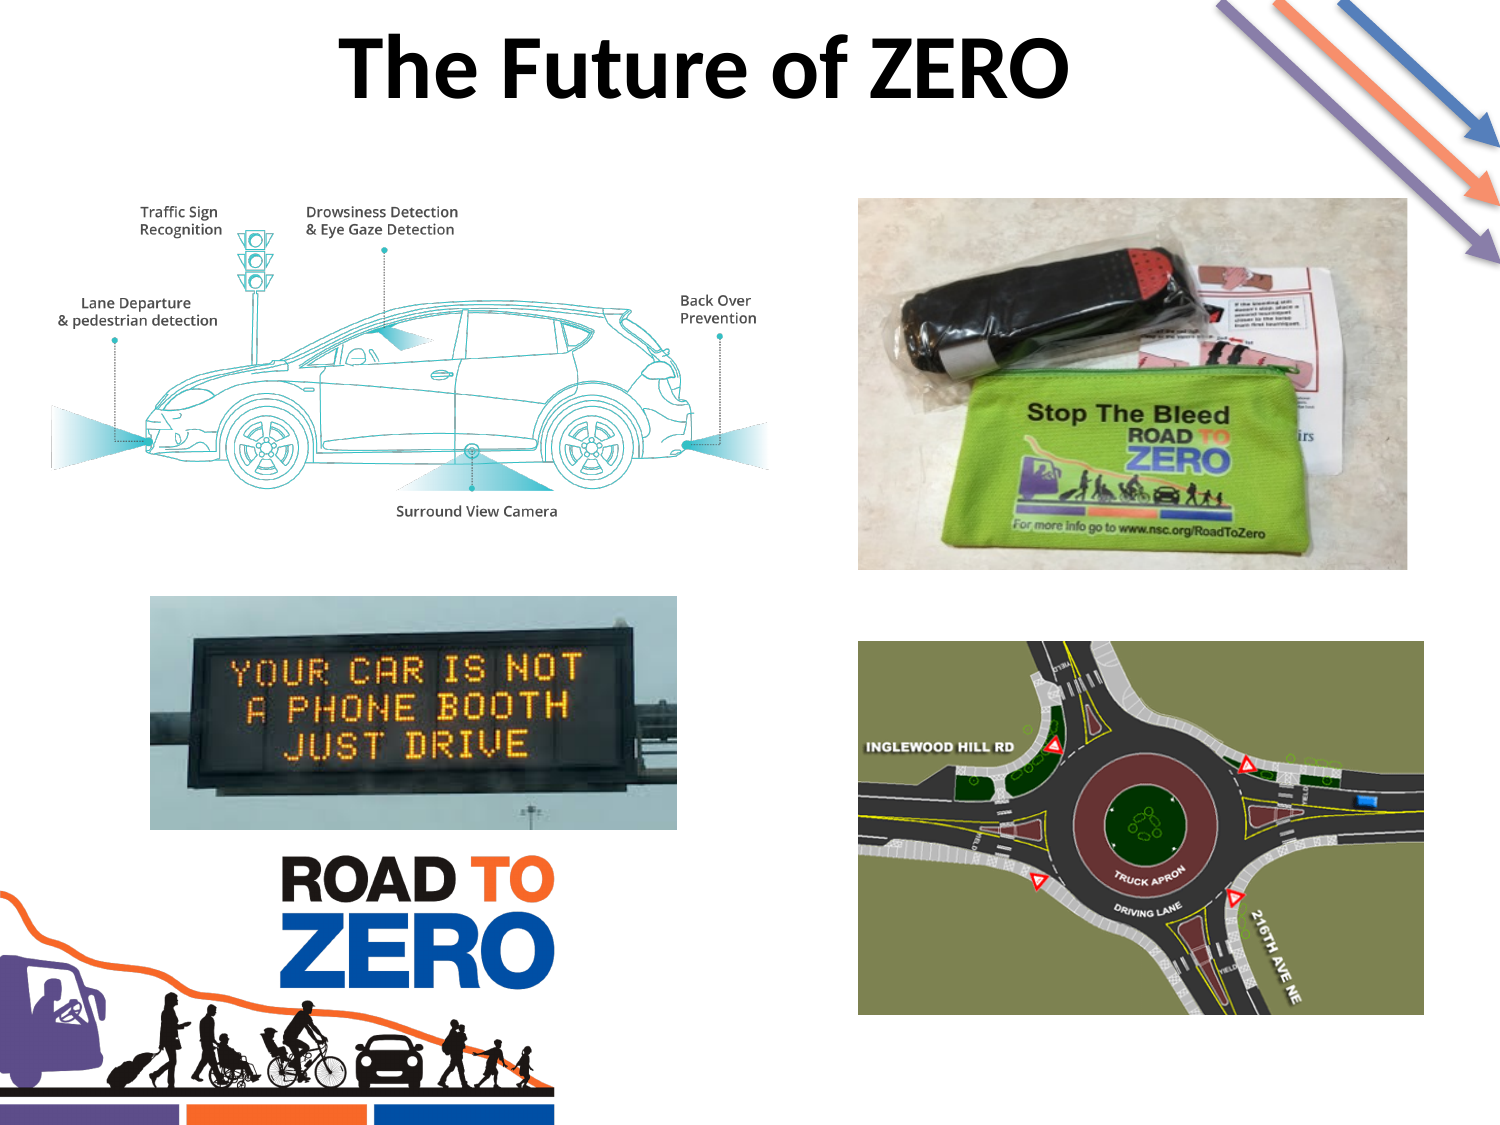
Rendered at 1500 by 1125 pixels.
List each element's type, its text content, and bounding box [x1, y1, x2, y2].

picture [0, 847, 561, 1125]
picture [857, 641, 1424, 1015]
picture [857, 198, 1408, 570]
picture [51, 198, 776, 525]
picture [149, 596, 677, 830]
text_box The Future of ZERO [209, 0, 1200, 125]
